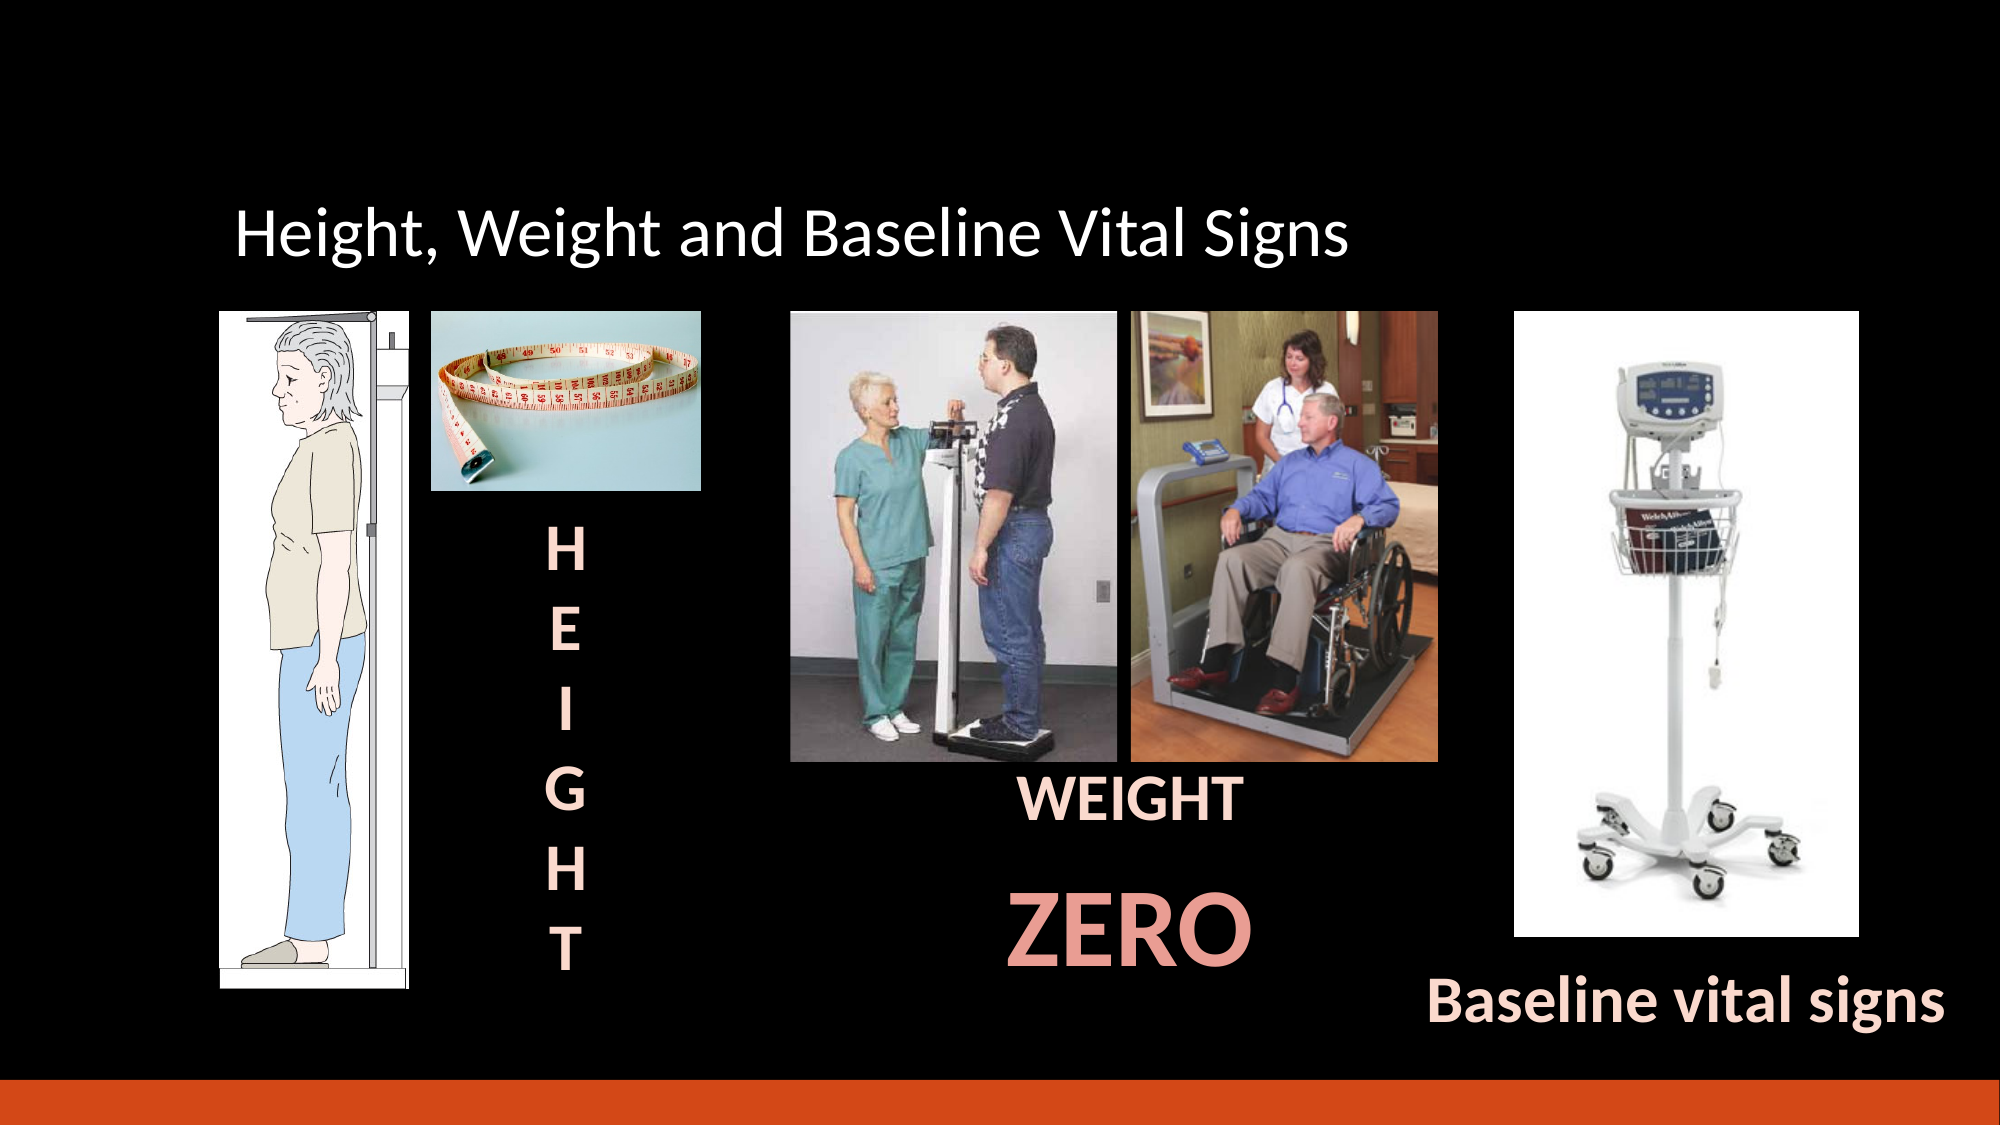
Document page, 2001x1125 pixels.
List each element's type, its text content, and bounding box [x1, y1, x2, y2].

picture [431, 311, 701, 492]
picture [1130, 311, 1438, 762]
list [219, 311, 409, 989]
text_box Baseline vital signs [1411, 948, 1962, 1044]
picture [790, 311, 1118, 762]
text_box ZERO [991, 846, 1269, 997]
text_box H E I G H T [529, 496, 603, 992]
picture [1514, 311, 1859, 937]
title Height, Weight and Baseline Vital Signs [219, 76, 1780, 279]
text_box WEIGHT [1001, 746, 1260, 842]
